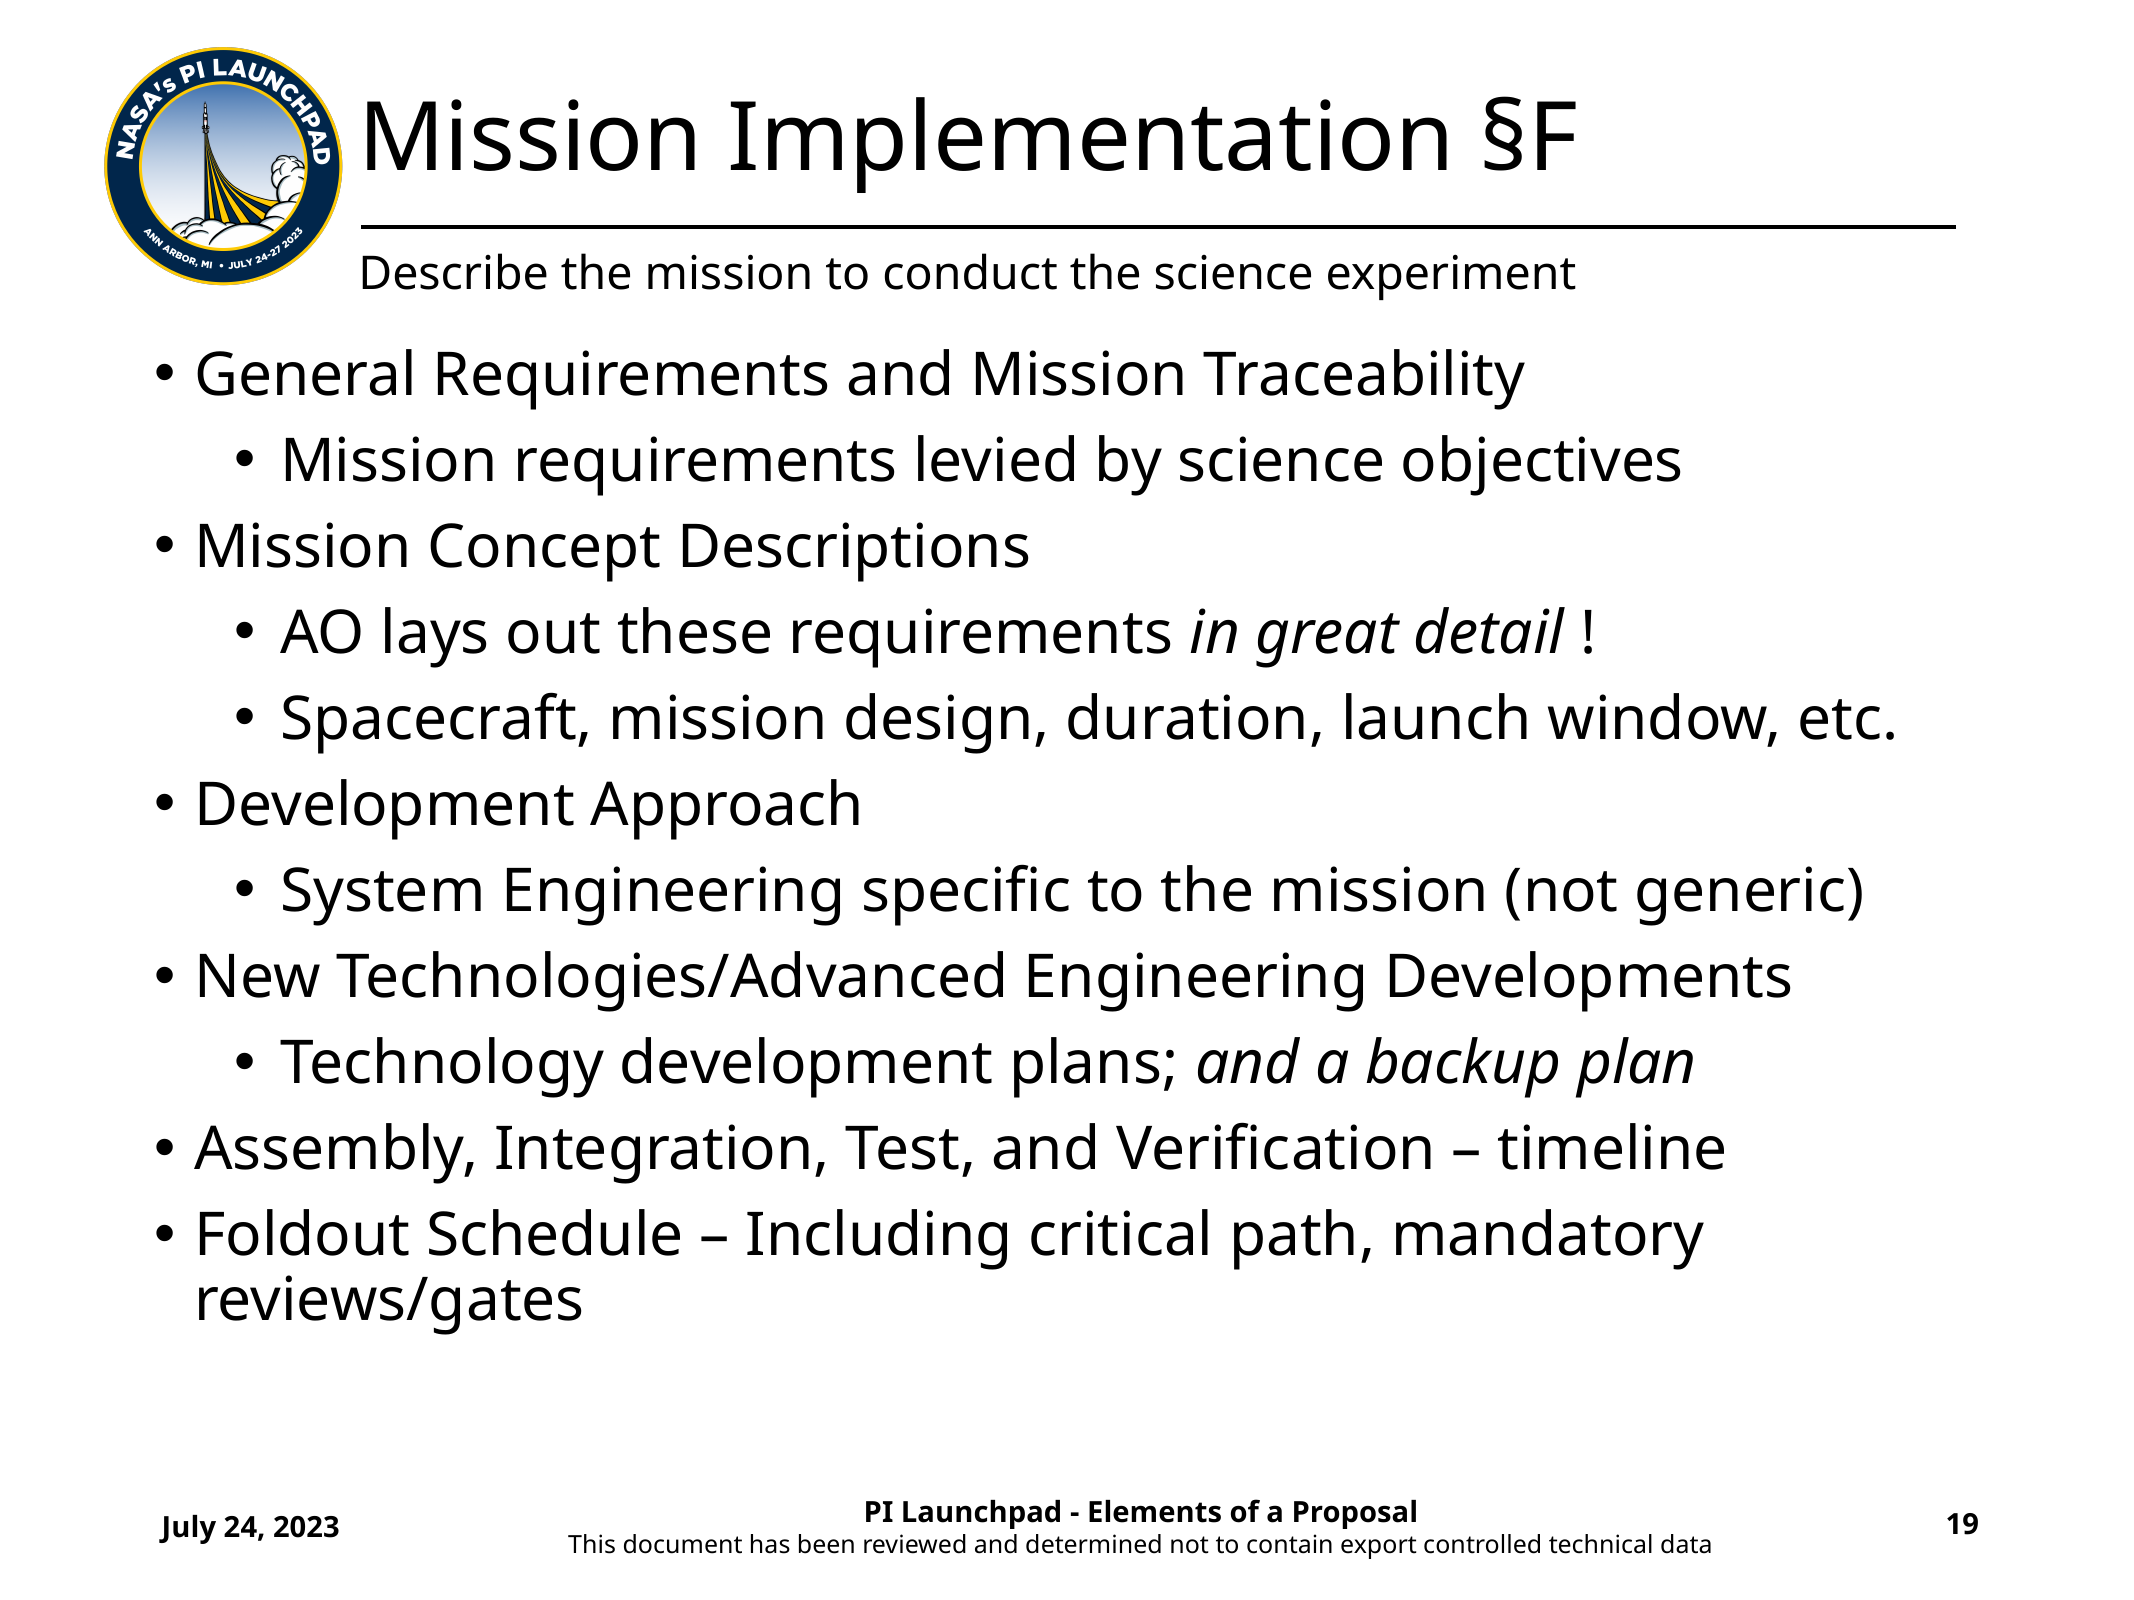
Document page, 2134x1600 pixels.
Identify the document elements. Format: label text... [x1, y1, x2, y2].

picture [64, 1, 384, 322]
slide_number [146, 1483, 448, 1569]
footer PI Launchpad - Elements of a Proposal This document has been reviewed and determined not to contain export controlled technical data [491, 1483, 1791, 1569]
slide_number 19 [1931, 1499, 1988, 1552]
list Describe the mission to conduct the science experiment [350, 241, 1964, 315]
list General Requirements and Mission Traceability Mission requirements levied by science objectives Mission Concept Descriptions AO lays out these requirements in great detail ! Spacecraft, mission design, duration, launch window, etc. Development Approach System Engineering specific to the mission (not generic) New Technologies/Advanced Engineering Developments Technology development plans; and a backup plan Assembly, Integration, Test, and Verification – timeline Foldout Schedule – Including critical path, mandatory reviews/gates [146, 334, 2050, 1352]
title Mission Implementation §F [350, 57, 1964, 221]
